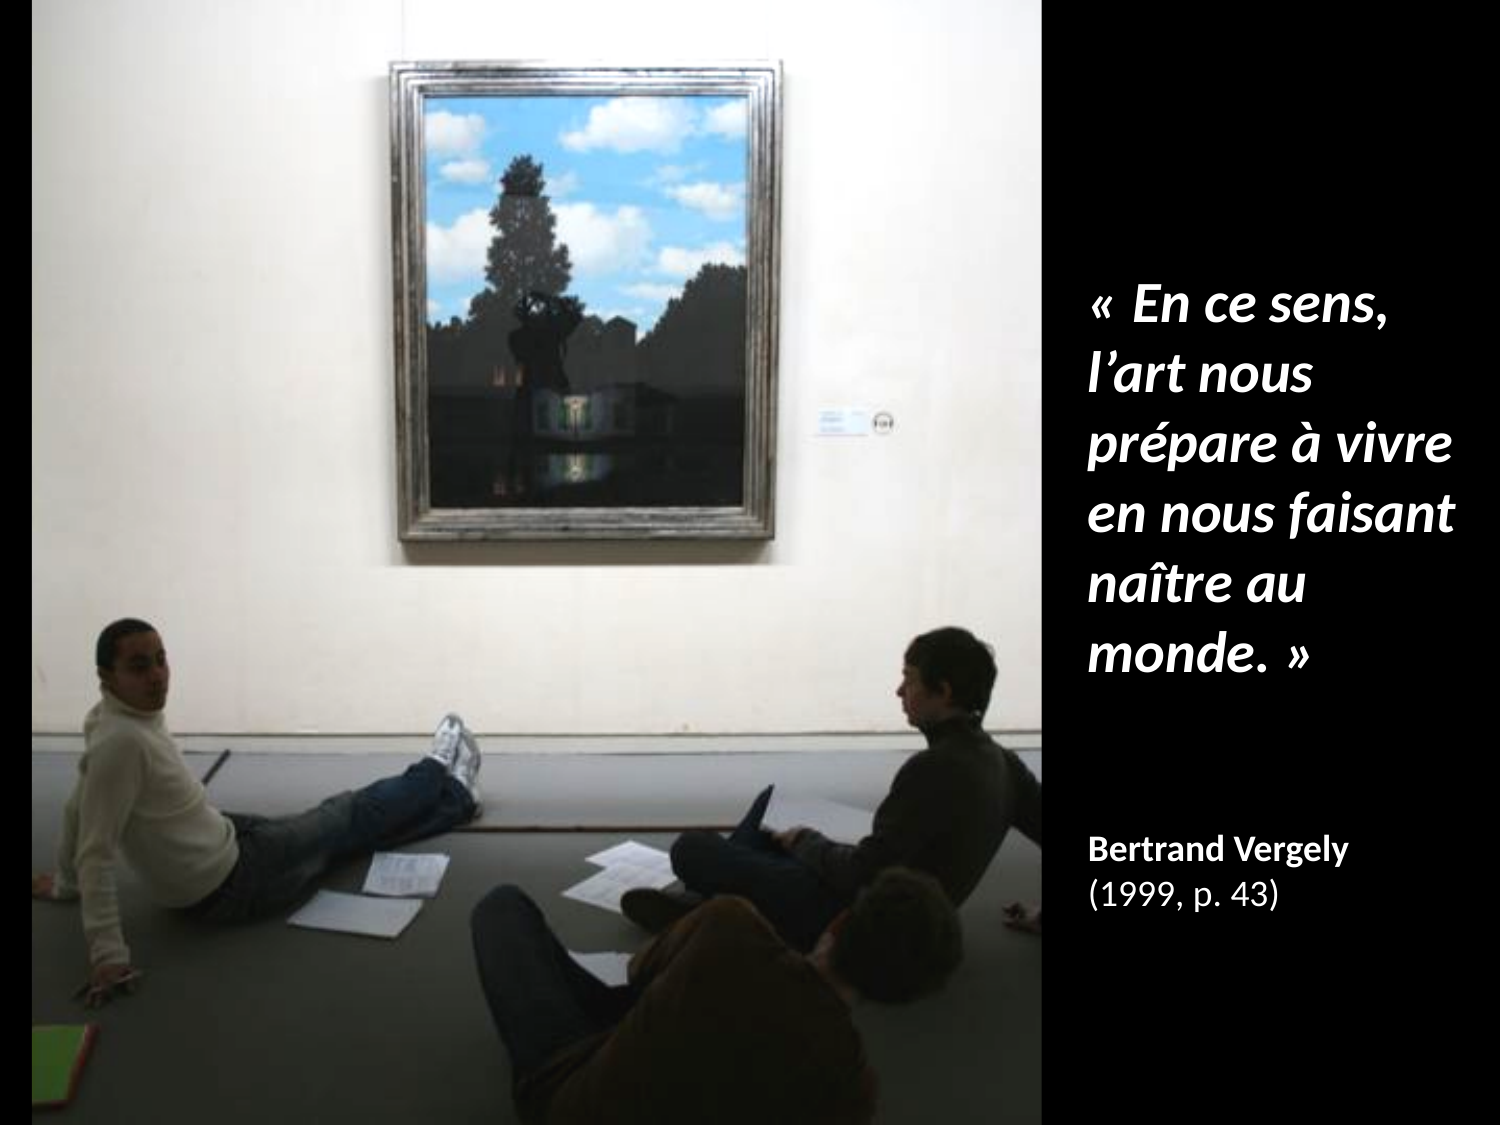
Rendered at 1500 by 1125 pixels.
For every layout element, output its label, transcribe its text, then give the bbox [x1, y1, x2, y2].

text_box « En ce sens, l’art nous prépare à vivre en nous faisant naître au monde. » Bertrand Vergely (1999, p. 43) [1073, 257, 1483, 967]
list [31, 0, 1042, 1125]
